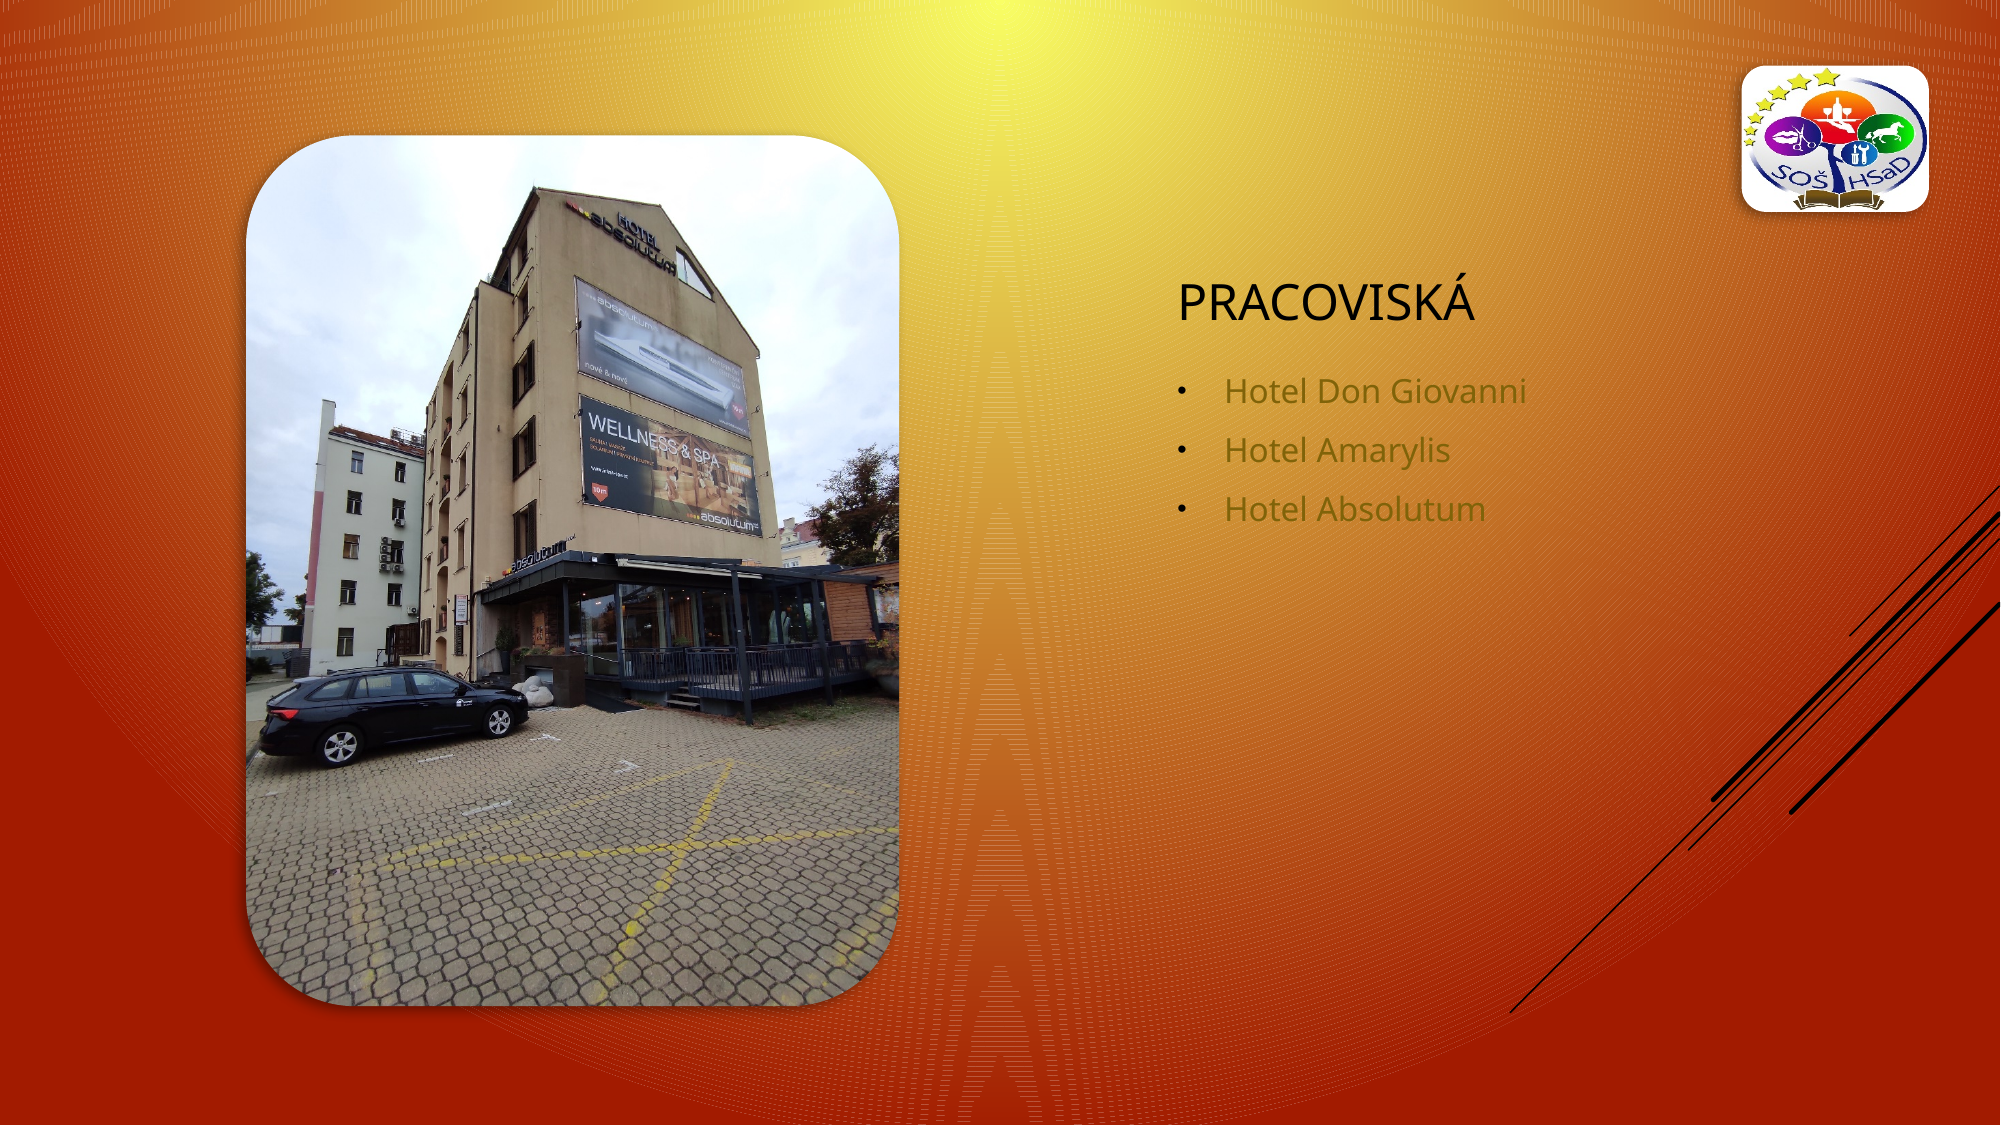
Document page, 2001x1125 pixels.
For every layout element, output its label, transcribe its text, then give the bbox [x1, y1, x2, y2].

title pracoviská [1162, 112, 1763, 338]
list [136, 243, 1009, 898]
picture [246, 135, 900, 243]
list Hotel Don Giovanni Hotel Amarylis Hotel Absolutum [1162, 362, 1763, 706]
picture [1741, 65, 1930, 213]
picture [246, 898, 900, 1007]
